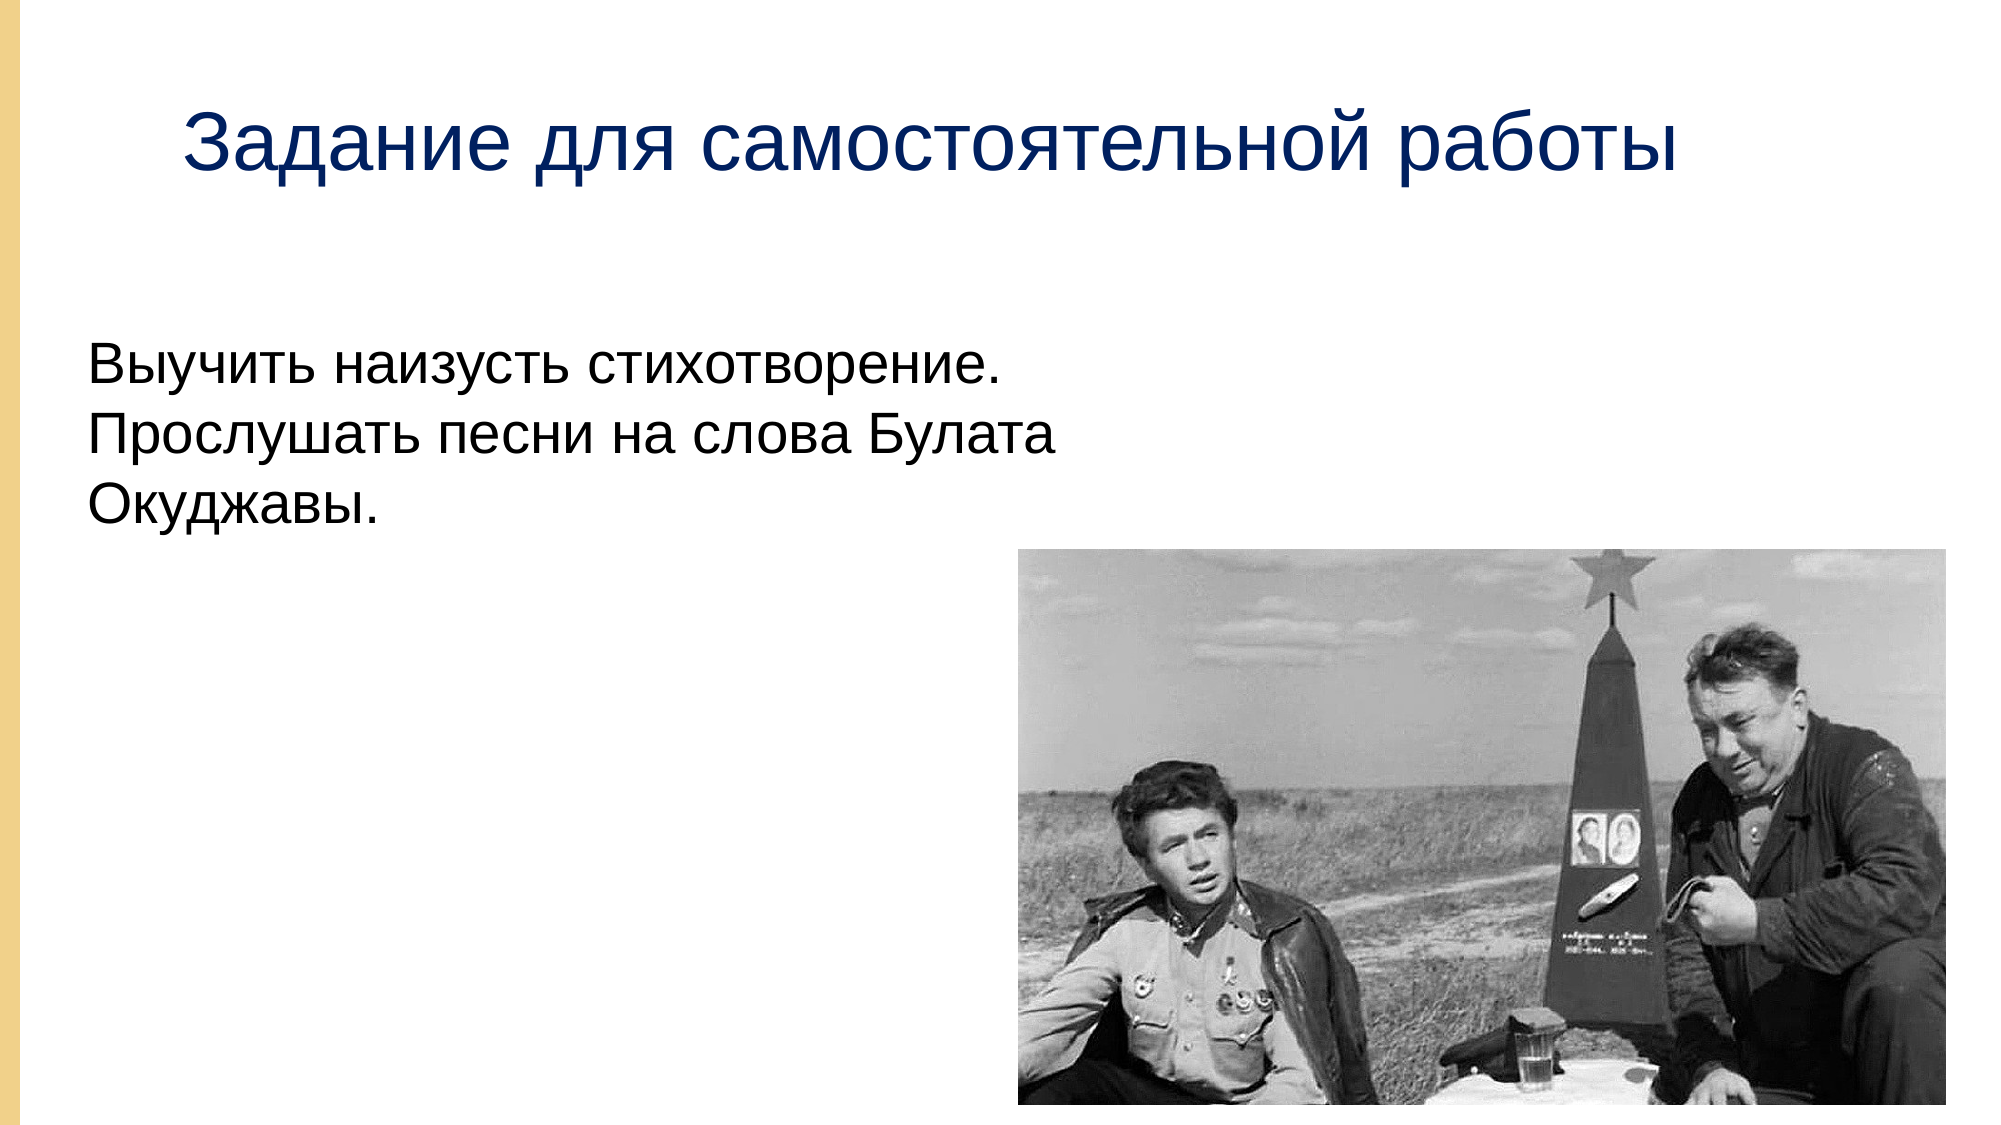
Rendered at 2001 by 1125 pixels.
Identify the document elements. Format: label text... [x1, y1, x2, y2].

text_box Задание для самостоятельной работы [167, 79, 1827, 195]
text_box Выучить наизусть стихотворение. Прослушать песни на слова Булата Окуджавы. [72, 317, 1155, 613]
picture [1017, 549, 1946, 1105]
